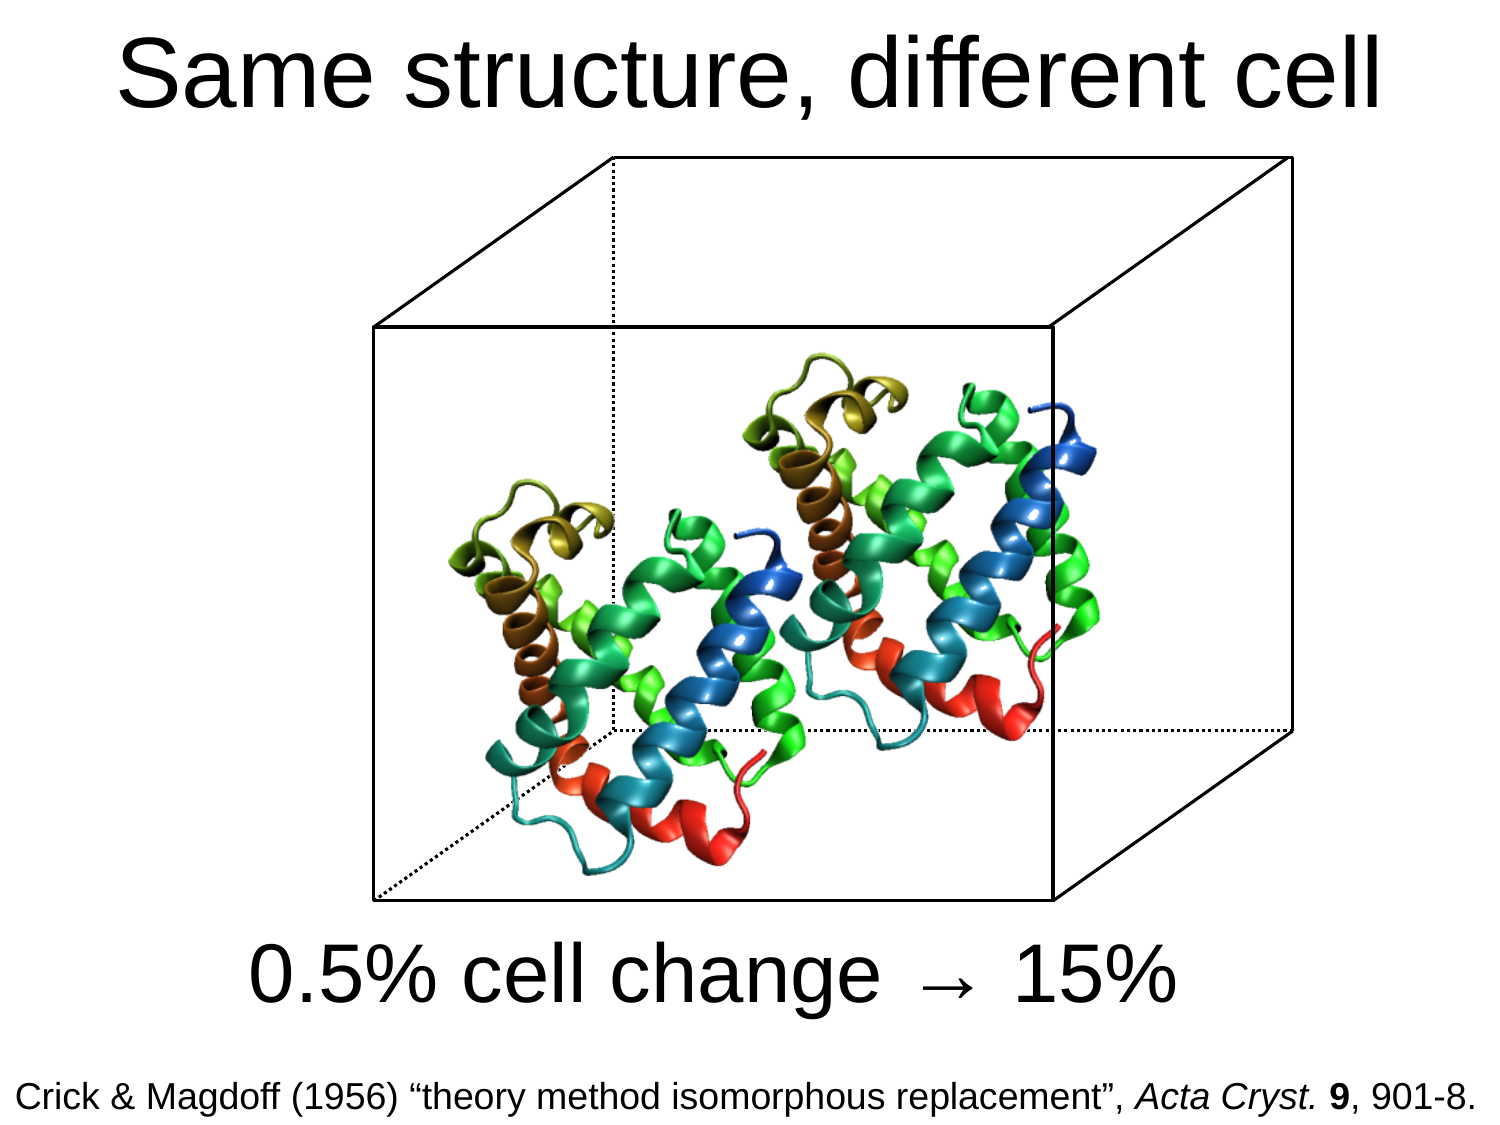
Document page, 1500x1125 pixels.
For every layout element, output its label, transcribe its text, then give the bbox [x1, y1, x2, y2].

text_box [373, 730, 420, 902]
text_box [373, 156, 613, 328]
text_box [1048, 165, 1288, 328]
text_box [372, 335, 609, 730]
text_box [833, 780, 1048, 903]
text_box 0.5% cell change → 15% [234, 912, 1195, 1027]
text_box Crick & Magdoff (1956) “theory method isomorphous replacement”, Acta Cryst. 9, 901-8. [0, 1064, 1500, 1125]
text_box Same structure, different cell [0, 0, 1500, 135]
picture [424, 344, 1124, 899]
text_box [619, 325, 1055, 468]
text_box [1052, 738, 1294, 902]
